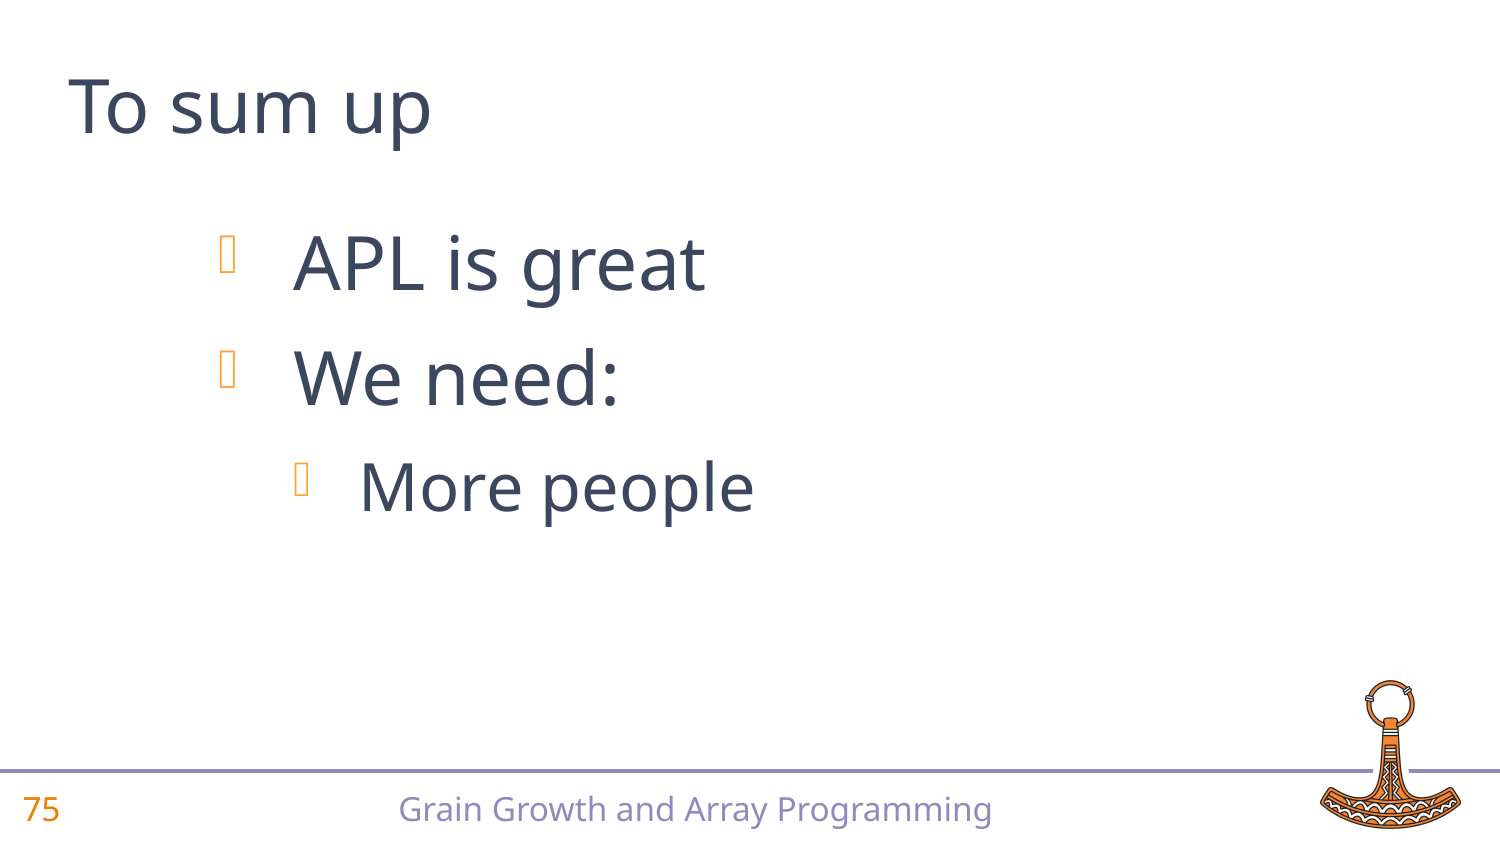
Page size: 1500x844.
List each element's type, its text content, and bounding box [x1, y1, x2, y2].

title To sum up [53, 43, 1203, 157]
list APL is great We need: More people [203, 207, 1053, 740]
picture [1320, 680, 1461, 829]
